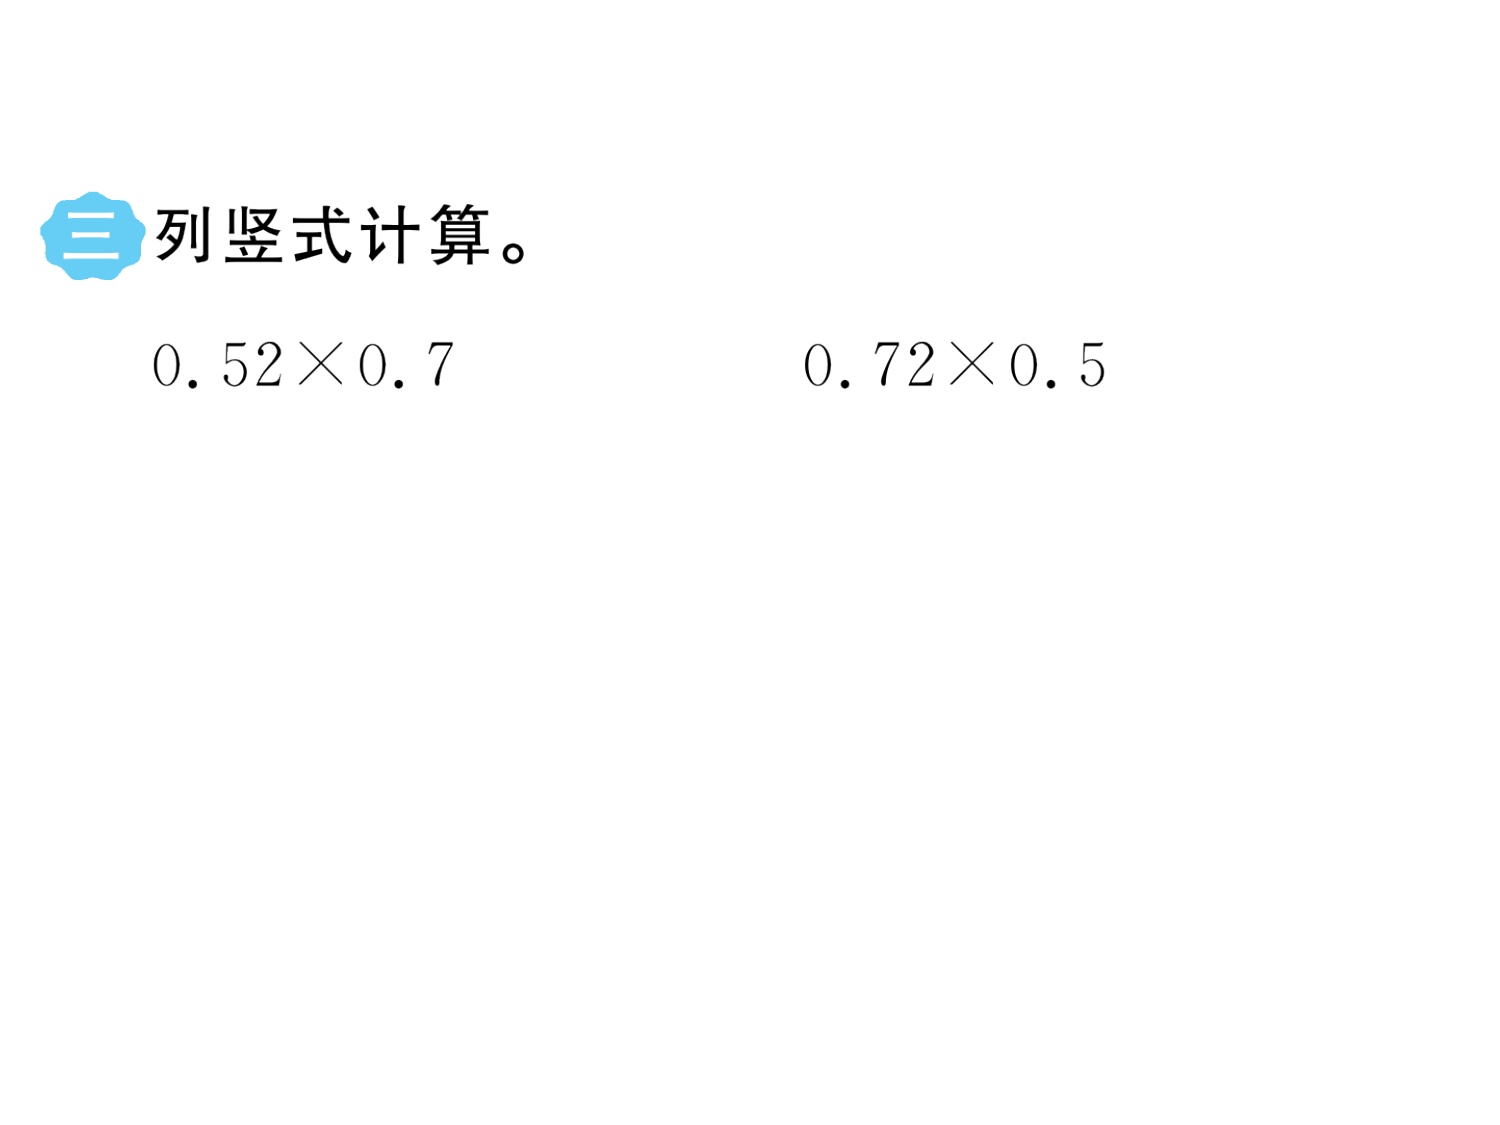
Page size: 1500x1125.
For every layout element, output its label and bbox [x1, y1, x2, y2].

picture [35, 177, 1453, 805]
